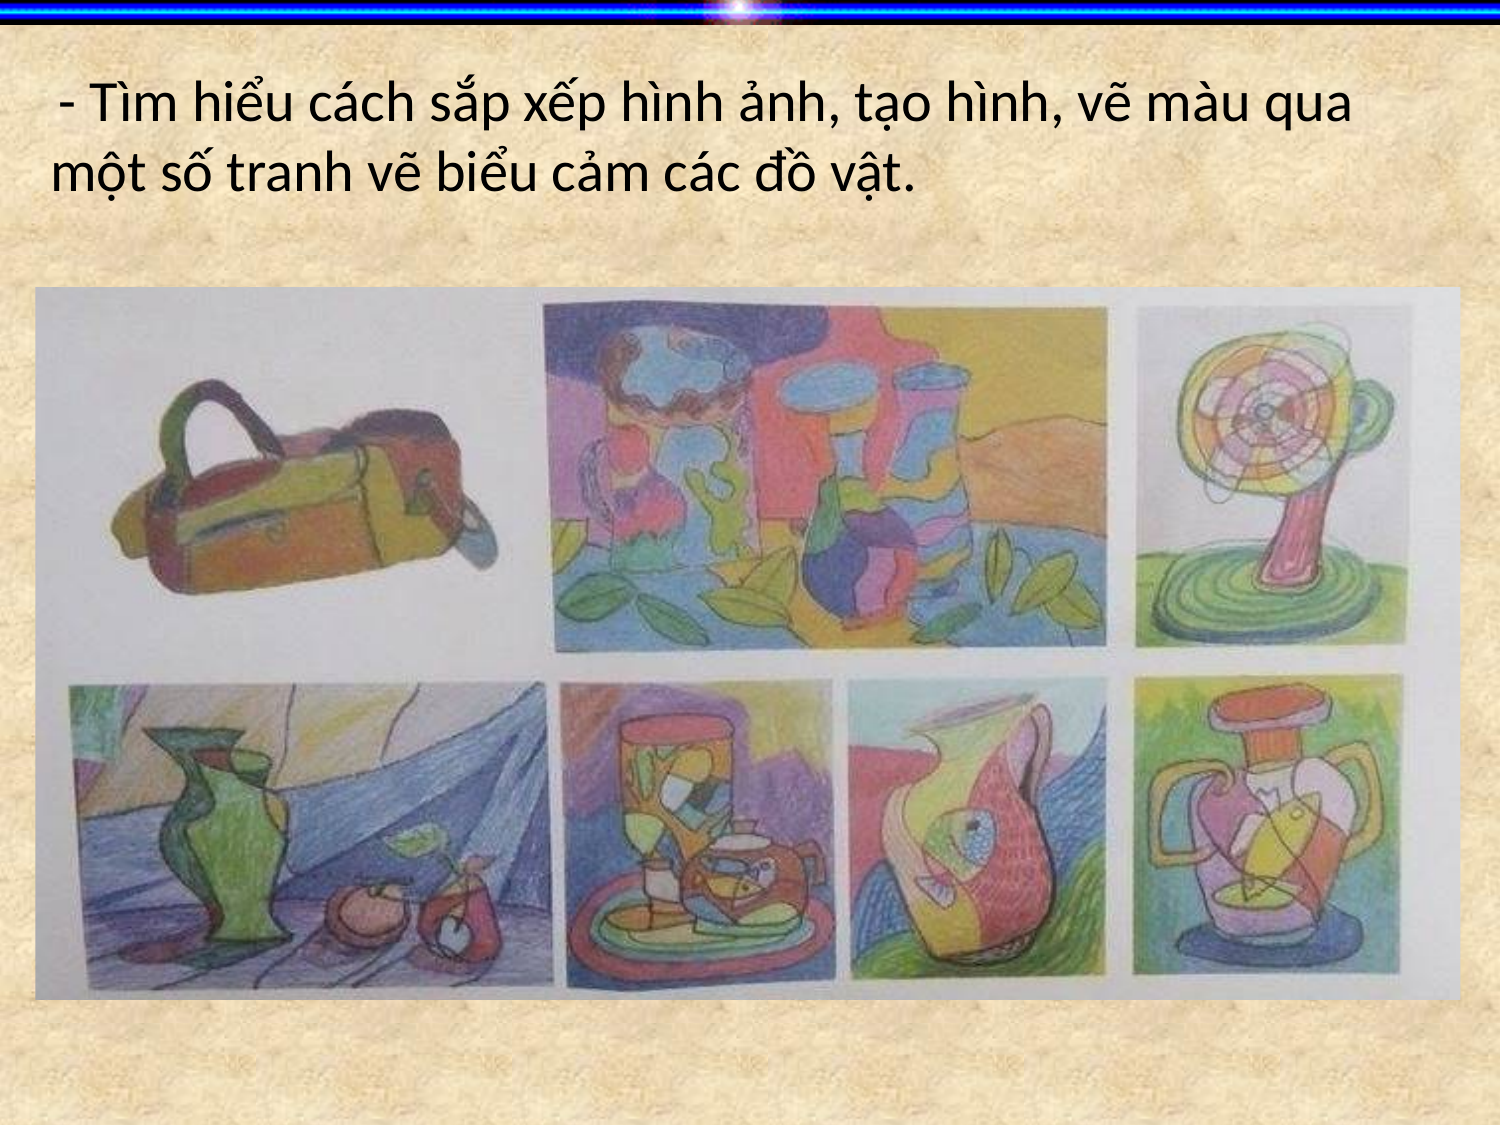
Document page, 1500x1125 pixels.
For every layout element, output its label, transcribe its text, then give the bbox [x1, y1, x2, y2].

text_box - Tìm hiểu cách sắp xếp hình ảnh, tạo hình, vẽ màu qua một số tranh vẽ biểu cảm các đồ vật. [35, 55, 1463, 211]
picture [0, 0, 1500, 1125]
